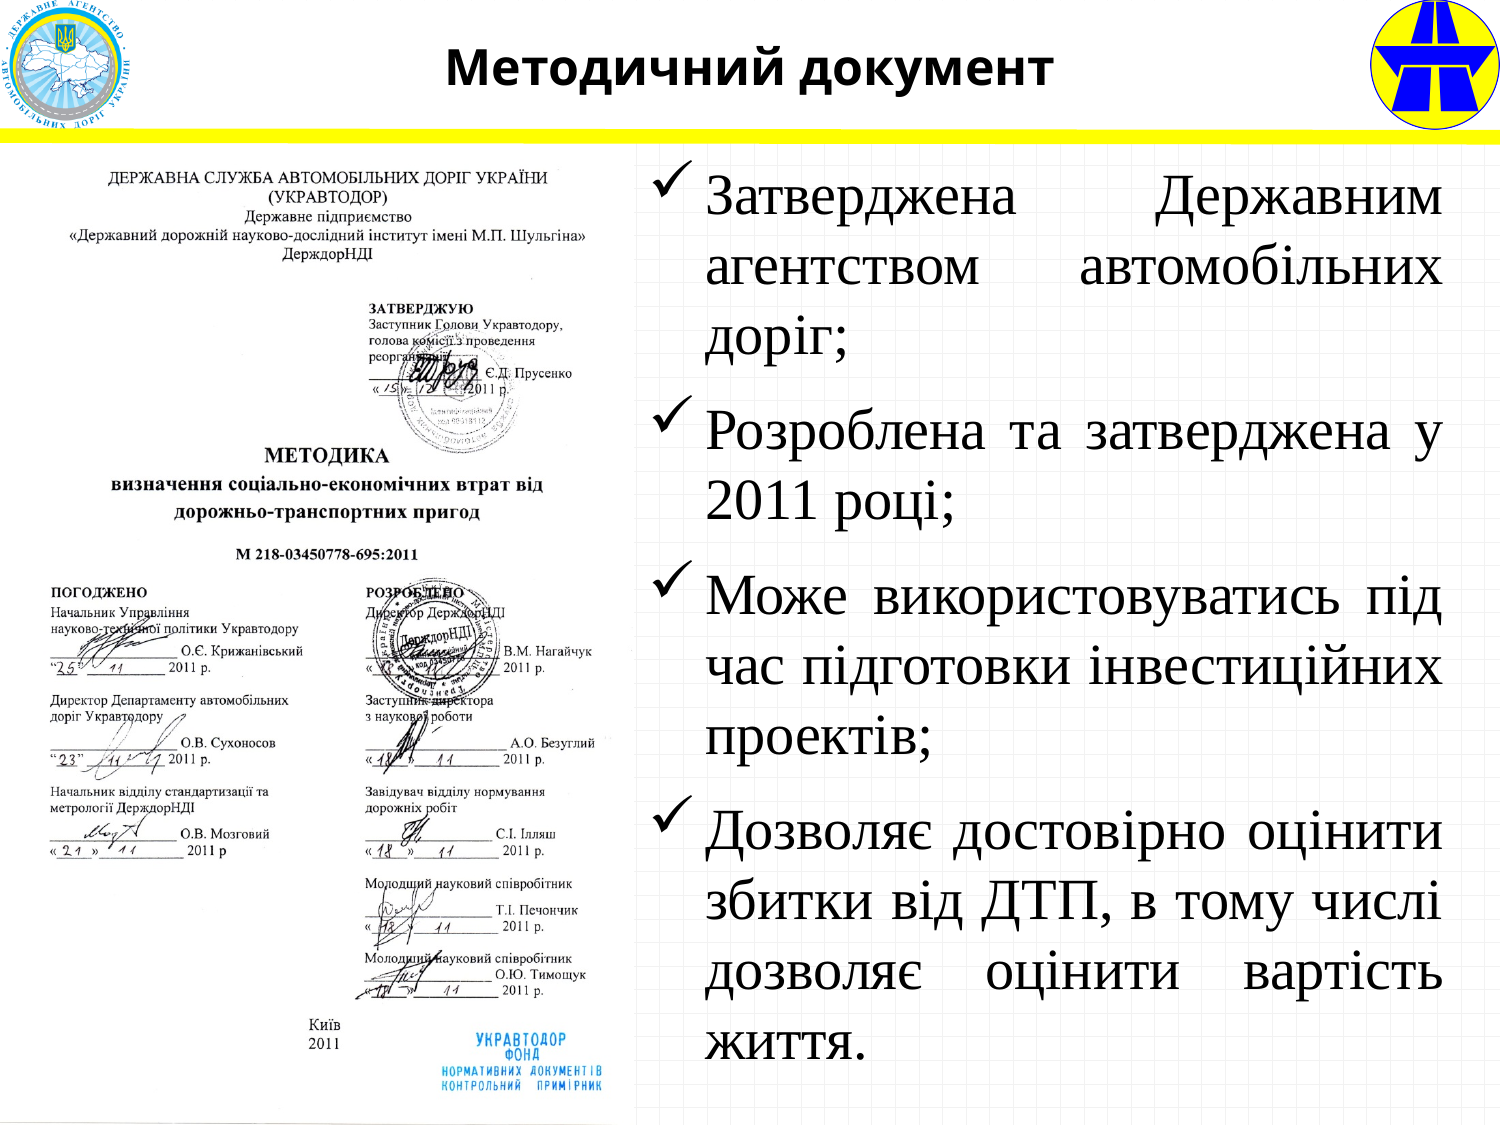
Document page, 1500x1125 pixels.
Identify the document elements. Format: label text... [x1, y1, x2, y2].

text_box Затверджена Державним агентством автомобільних доріг; Розроблена та затверджена у 2011 році; Може використовуватись під час підготовки інвестиційних проектів; Дозволяє достовірно оцінити збитки від ДТП, в тому числі дозволяє оцінити вартість життя. [639, 149, 1459, 1079]
picture [1369, 0, 1500, 131]
picture [0, 0, 130, 131]
picture [0, 138, 635, 1125]
text_box Методичний документ [130, 0, 1367, 129]
